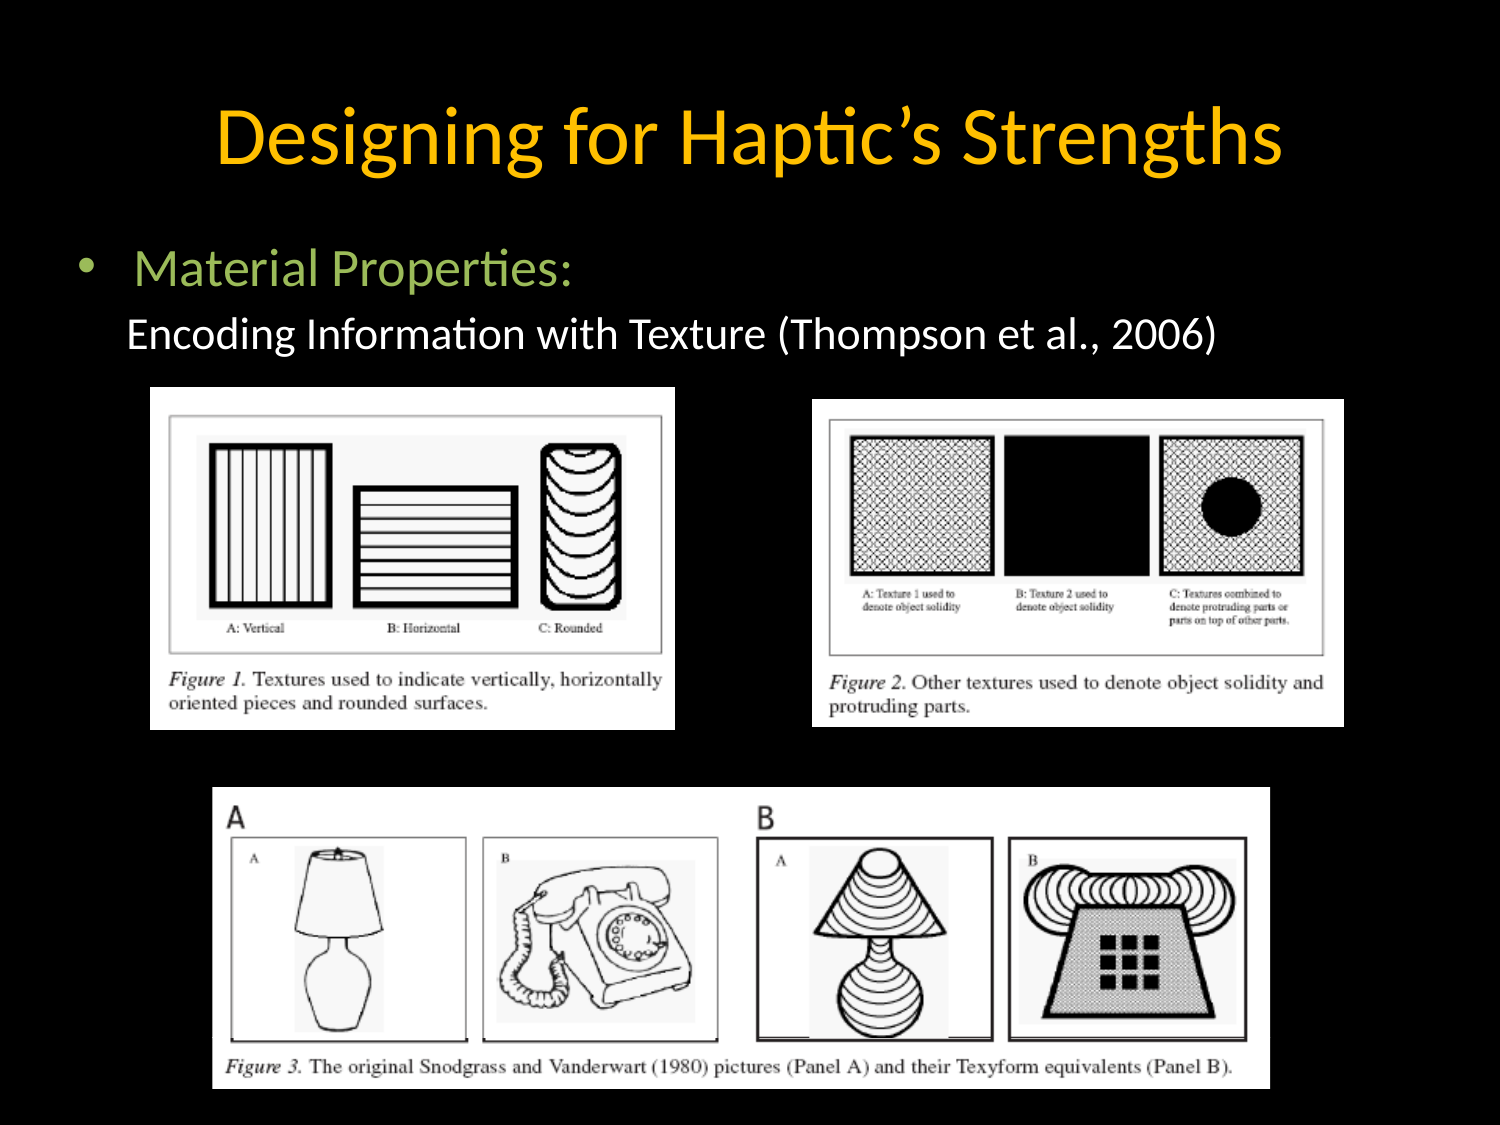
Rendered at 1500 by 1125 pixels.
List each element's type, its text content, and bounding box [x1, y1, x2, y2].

title Designing for Haptic’s Strengths [74, 37, 1426, 226]
picture [149, 387, 676, 730]
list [812, 399, 1344, 727]
picture [212, 787, 1271, 1090]
text_box Material Properties: Encoding Information with Texture (Thompson et al., 2006) [62, 237, 1413, 1025]
